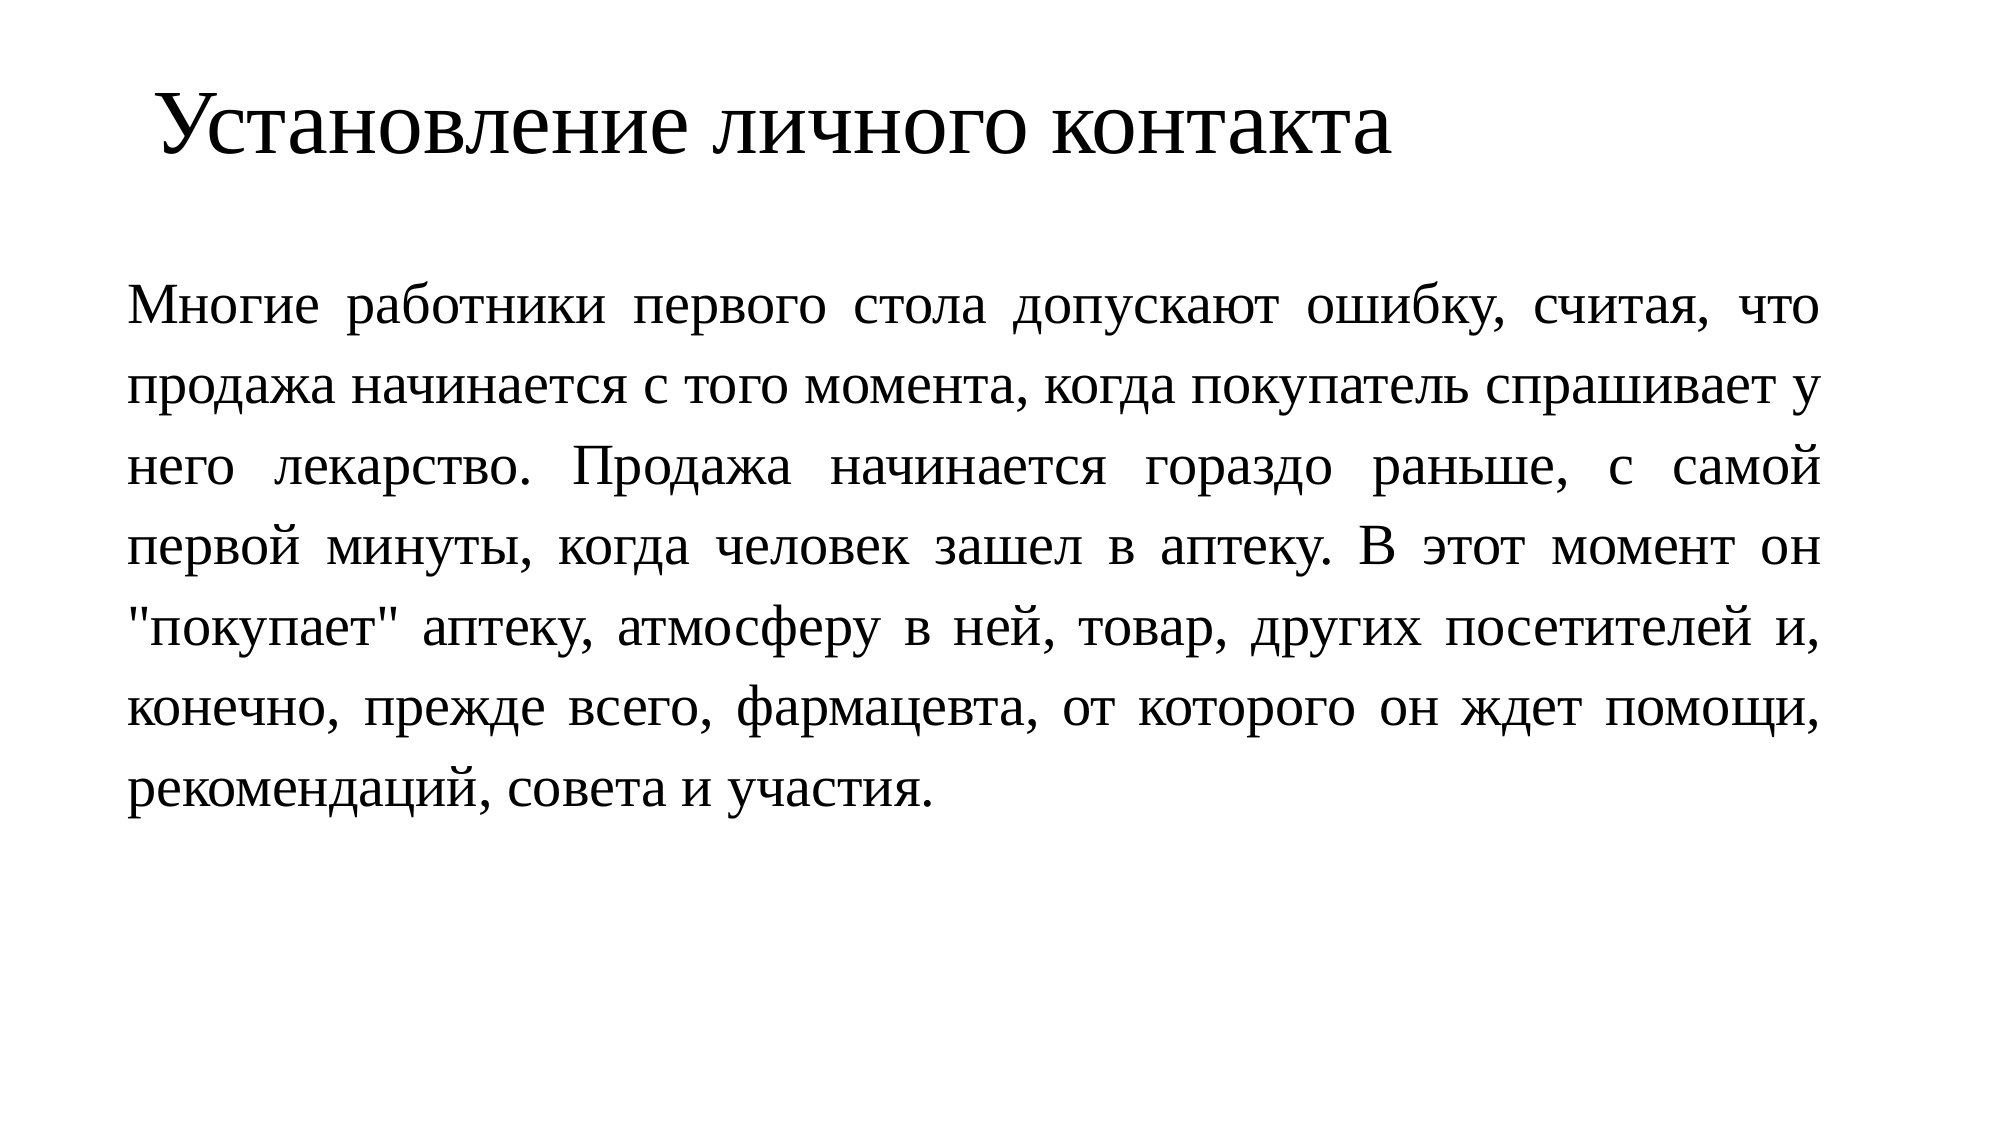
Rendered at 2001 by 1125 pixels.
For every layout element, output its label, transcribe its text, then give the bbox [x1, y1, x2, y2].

title Установление личного контакта [137, 59, 1863, 278]
list Многие работники первого стола допускают ошибку, считая, что продажа начинается с того момента, когда покупатель спрашивает у него лекарство. Продажа начинается гораздо раньше, с самой первой минуты, когда человек зашел в аптеку. В этот момент он "покупает" аптеку, атмосферу в ней, товар, других посетителей и, конечно, прежде всего, фармацевта, от которого он ждет помощи, рекомендаций, совета и участия. [112, 247, 1837, 961]
